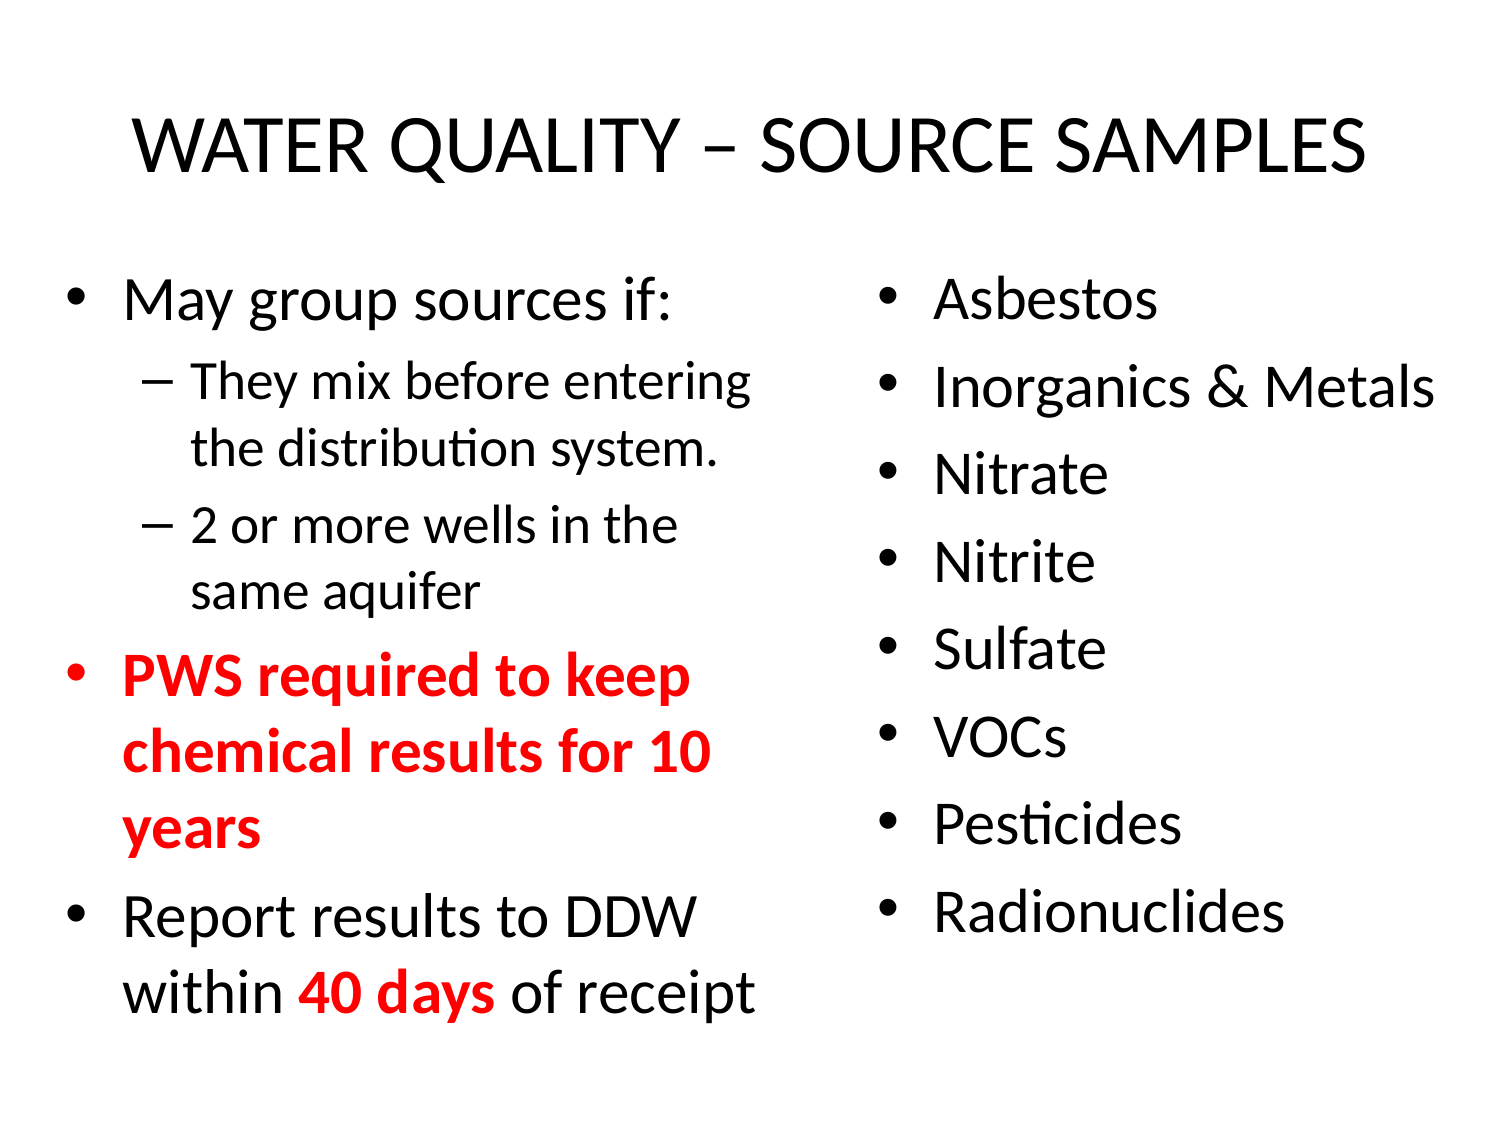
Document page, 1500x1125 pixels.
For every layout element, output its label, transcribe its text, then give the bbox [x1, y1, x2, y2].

text_box Asbestos Inorganics & Metals Nitrate Nitrite Sulfate VOCs Pesticides Radionuclides [862, 249, 1500, 993]
title WATER QUALITY – SOURCE SAMPLES [75, 45, 1425, 233]
list May group sources if: They mix before entering the distribution system. 2 or more wells in the same aquifer PWS required to keep chemical results for 10 years Report results to DDW within 40 days of receipt [50, 249, 775, 1050]
